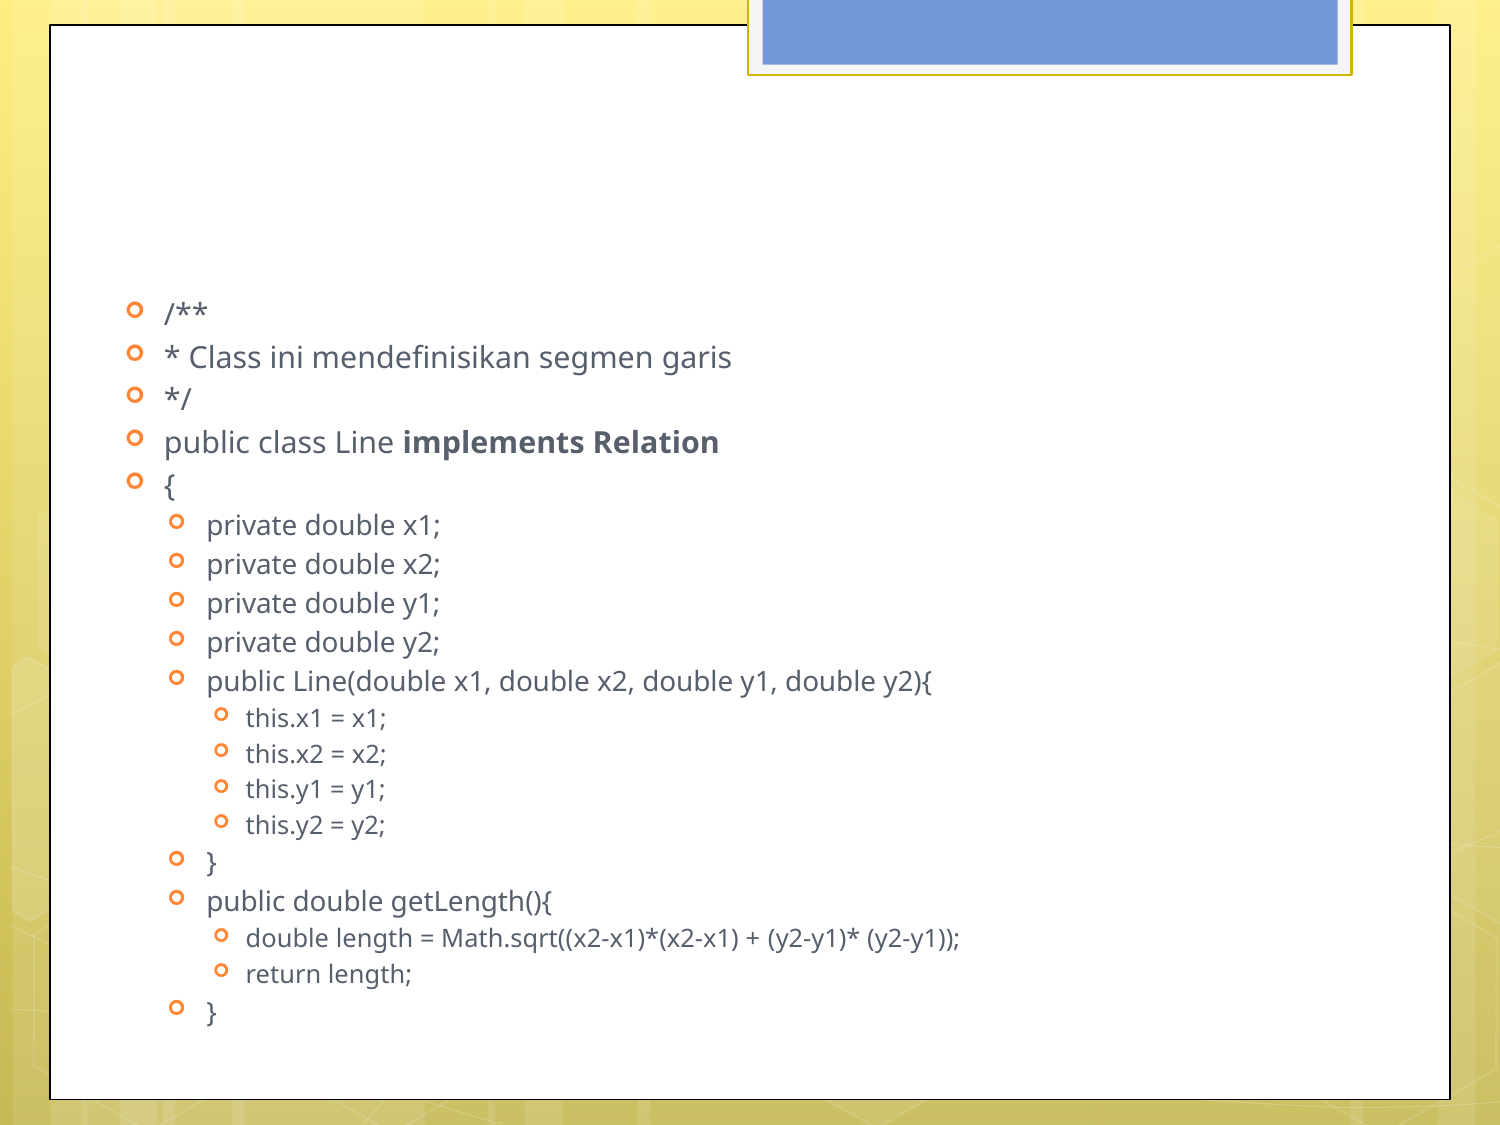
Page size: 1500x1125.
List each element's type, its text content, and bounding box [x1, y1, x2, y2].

list /** * Class ini mendefinisikan segmen garis */ public class Line implements Relation { private double x1; private double x2; private double y1; private double y2; public Line(double x1, double x2, double y1, double y2){ this.x1 = x1; this.x2 = x2; this.y1 = y1; this.y2 = y2; } public double getLength(){ double length = Math.sqrt((x2-x1)*(x2-x1) + (y2-y1)* (y2-y1)); return length; } [99, 287, 1400, 1038]
